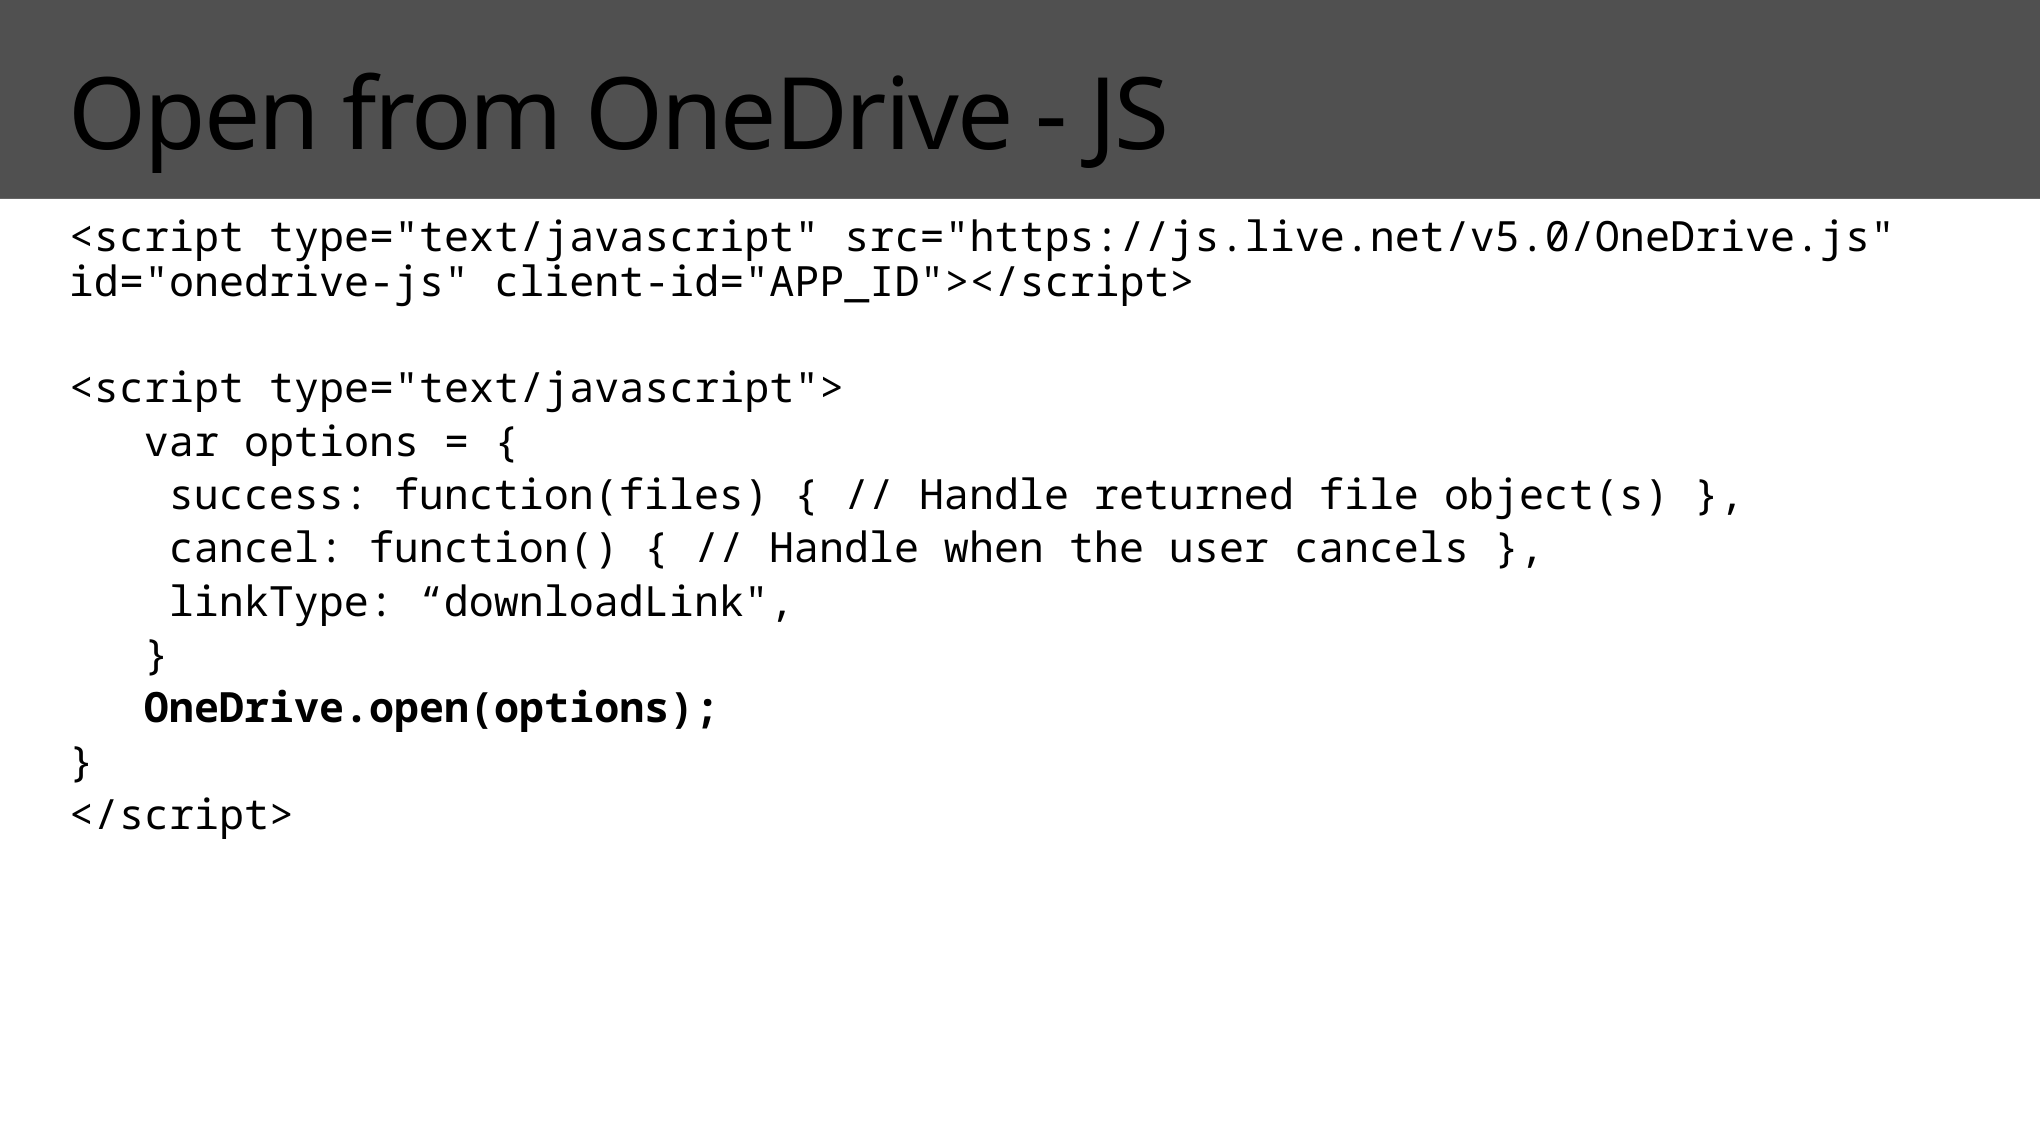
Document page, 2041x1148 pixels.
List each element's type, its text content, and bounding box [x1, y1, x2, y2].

list <script type="text/javascript" src="https://js.live.net/v5.0/OneDrive.js" id="onedrive-js" client-id="APP_ID"></script> <script type="text/javascript"> var options = { success: function(files) { // Handle returned file object(s) }, cancel: function() { // Handle when the user cancels }, linkType: “downloadLink", } OneDrive.open(options); } </script> [45, 200, 1996, 528]
title Open from OneDrive - JS [45, 48, 1996, 199]
